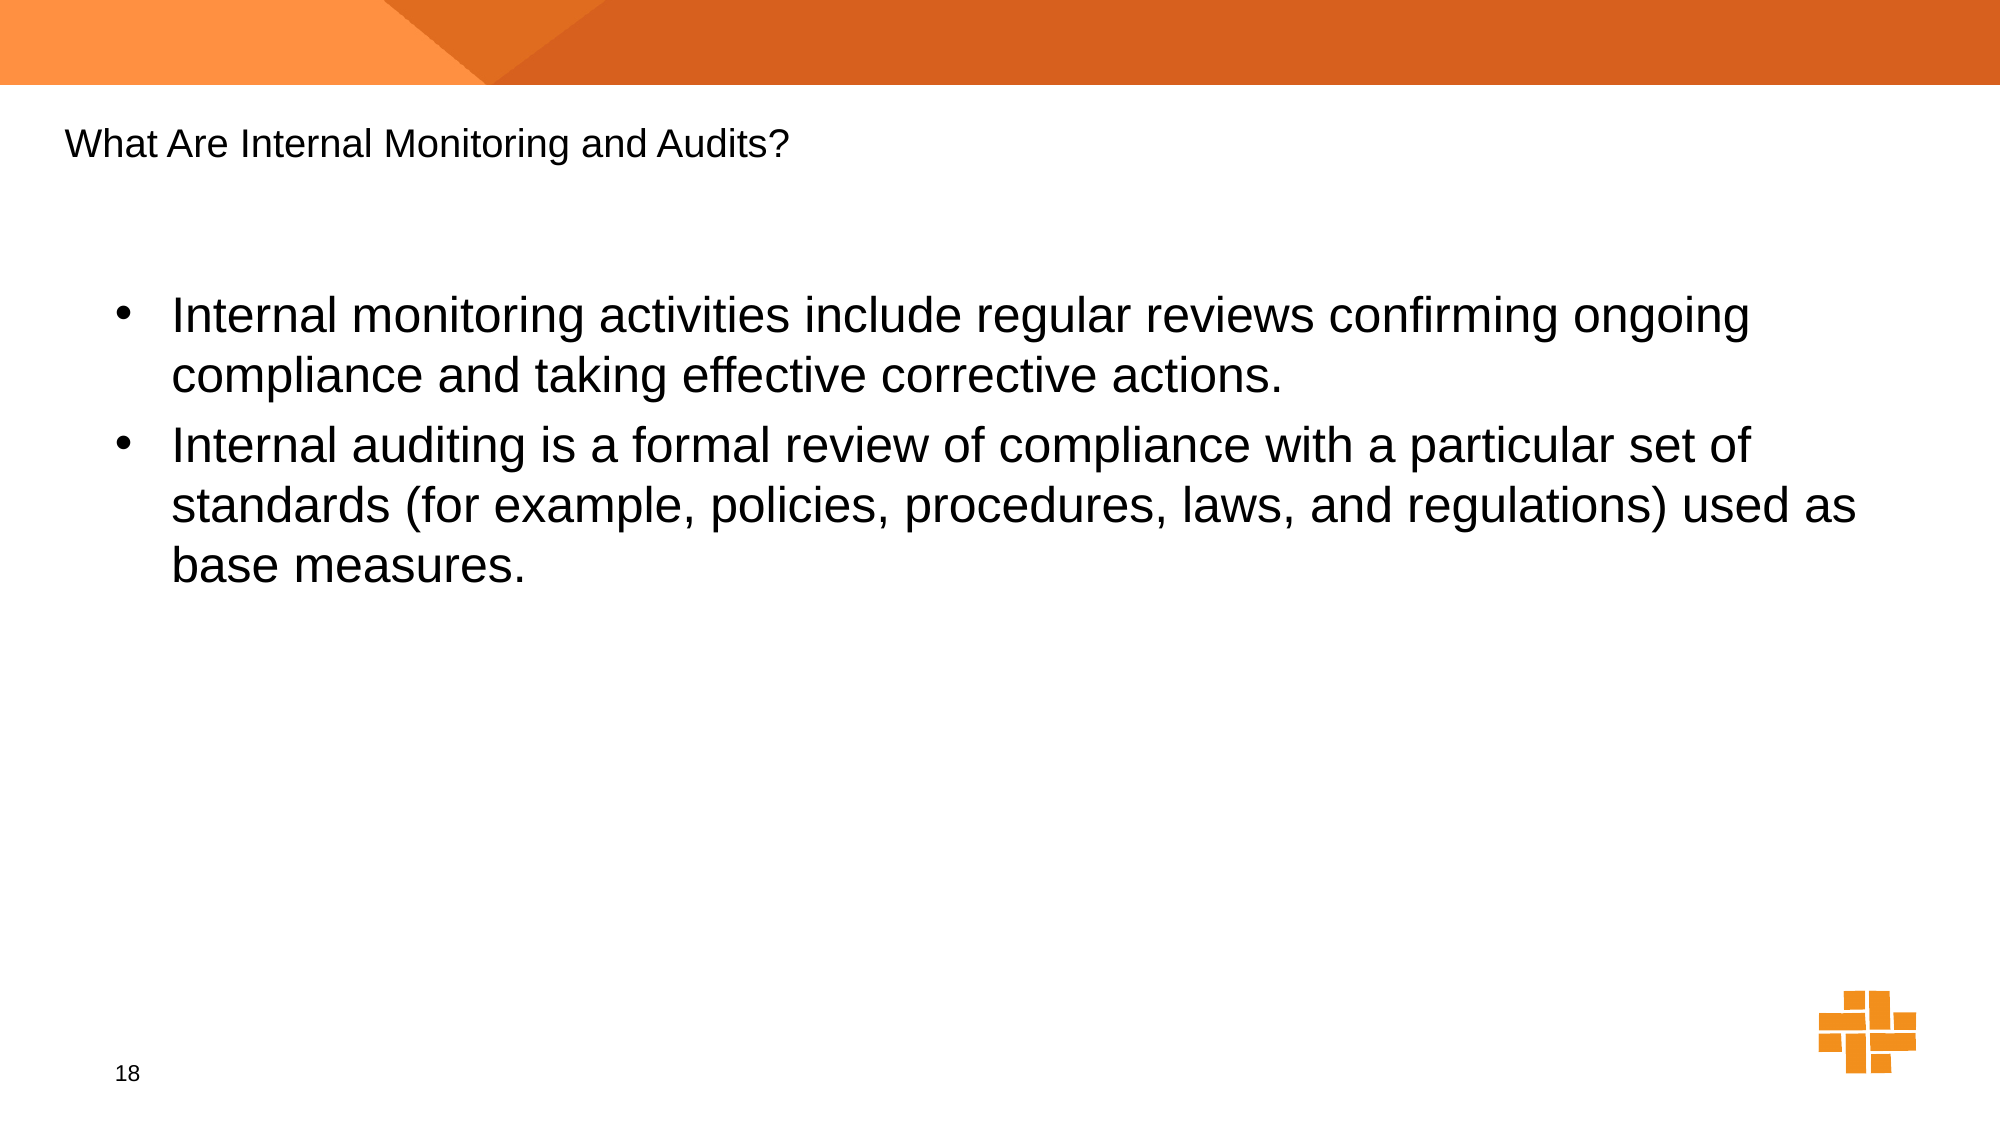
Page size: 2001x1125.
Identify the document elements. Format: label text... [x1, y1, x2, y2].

slide_number 18 [99, 1042, 248, 1103]
list Internal monitoring activities include regular reviews confirming ongoing compliance and taking effective corrective actions. Internal auditing is a formal review of compliance with a particular set of standards (for example, policies, procedures, laws, and regulations) used as base measures. [99, 274, 1900, 984]
picture [0, 0, 2000, 85]
title What Are Internal Monitoring and Audits? [49, 109, 1882, 222]
picture [1807, 979, 1923, 1078]
